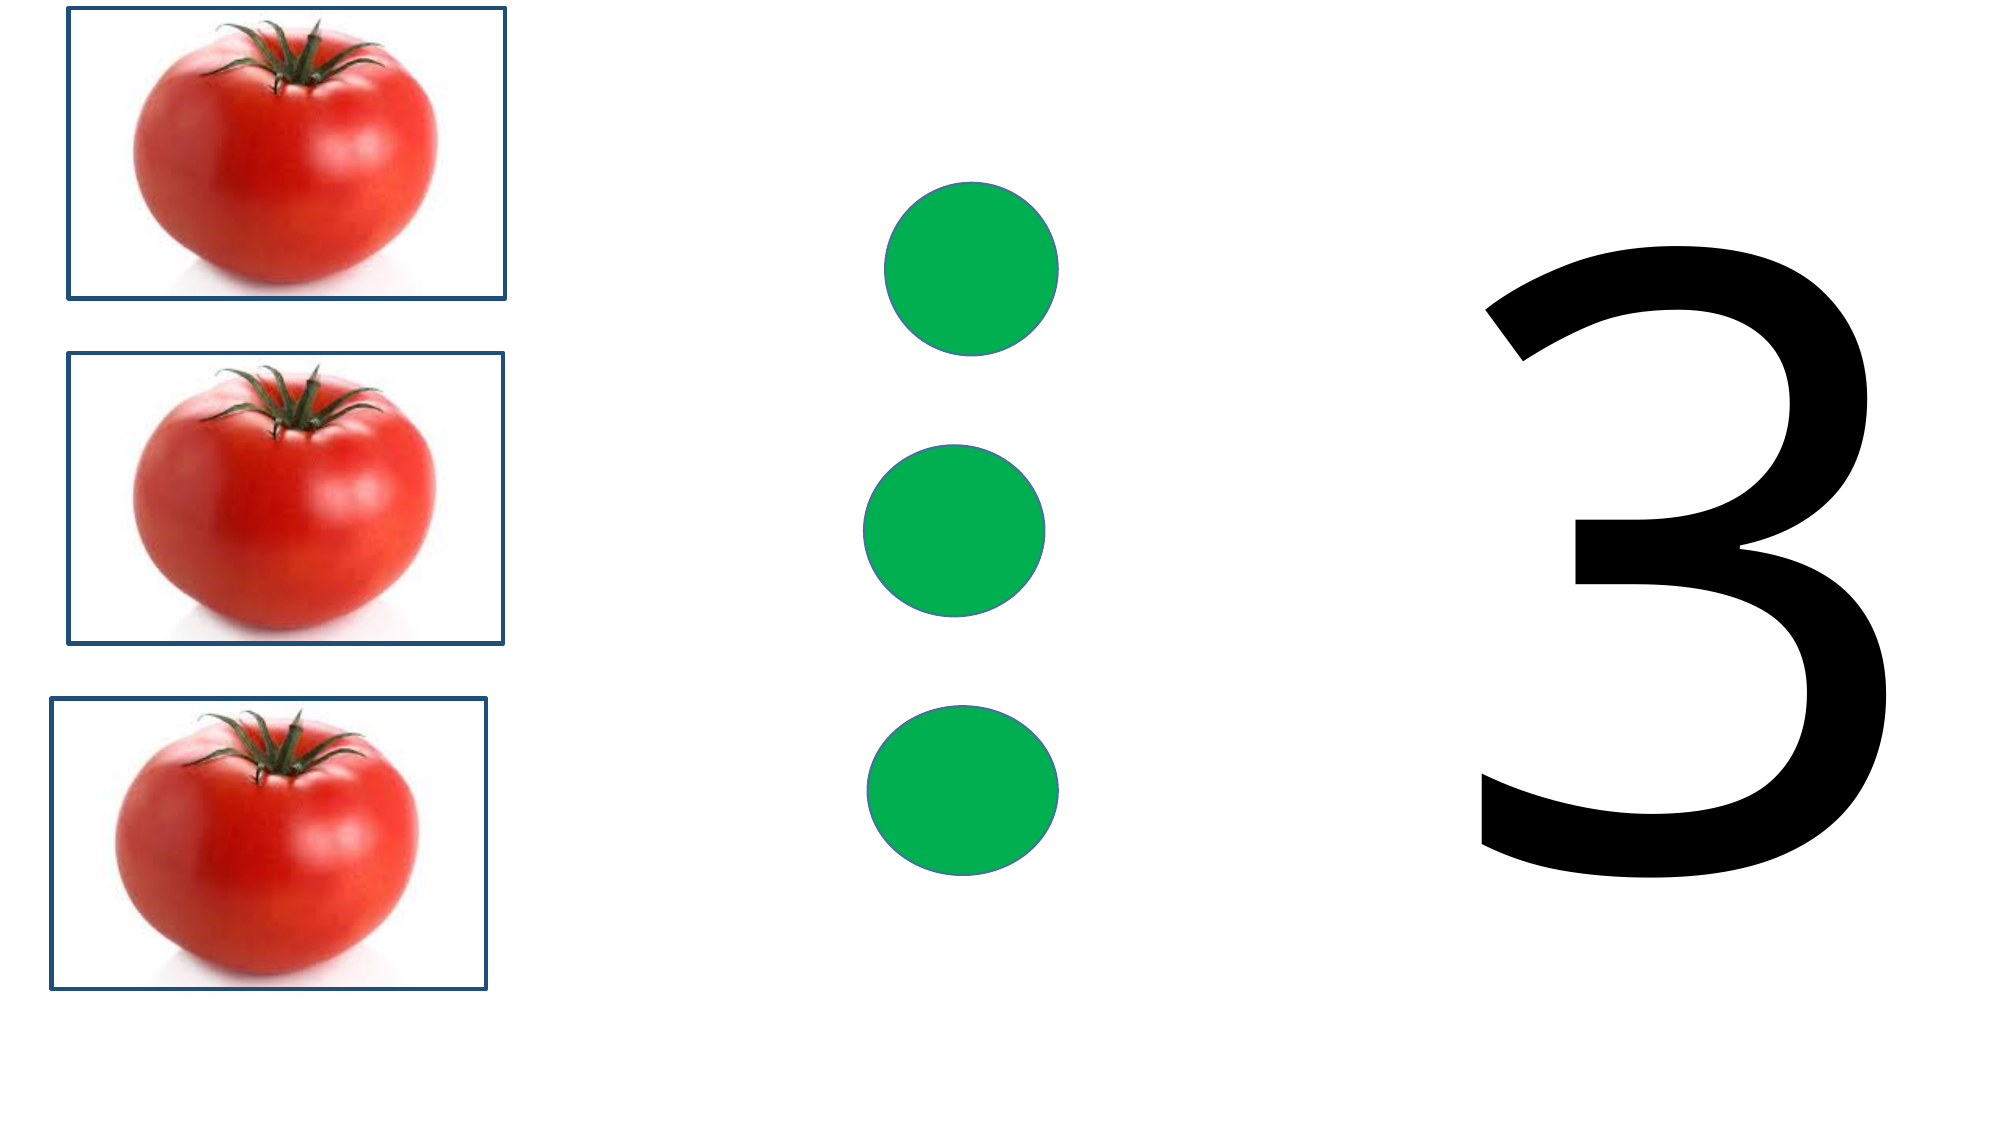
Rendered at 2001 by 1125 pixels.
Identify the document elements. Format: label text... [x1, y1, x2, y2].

text_box 3 [1428, 1, 1918, 1050]
text_box [884, 181, 1059, 357]
picture [53, 700, 484, 987]
text_box [866, 705, 1059, 876]
picture [71, 10, 503, 297]
text_box [862, 444, 1046, 618]
picture [71, 355, 501, 642]
